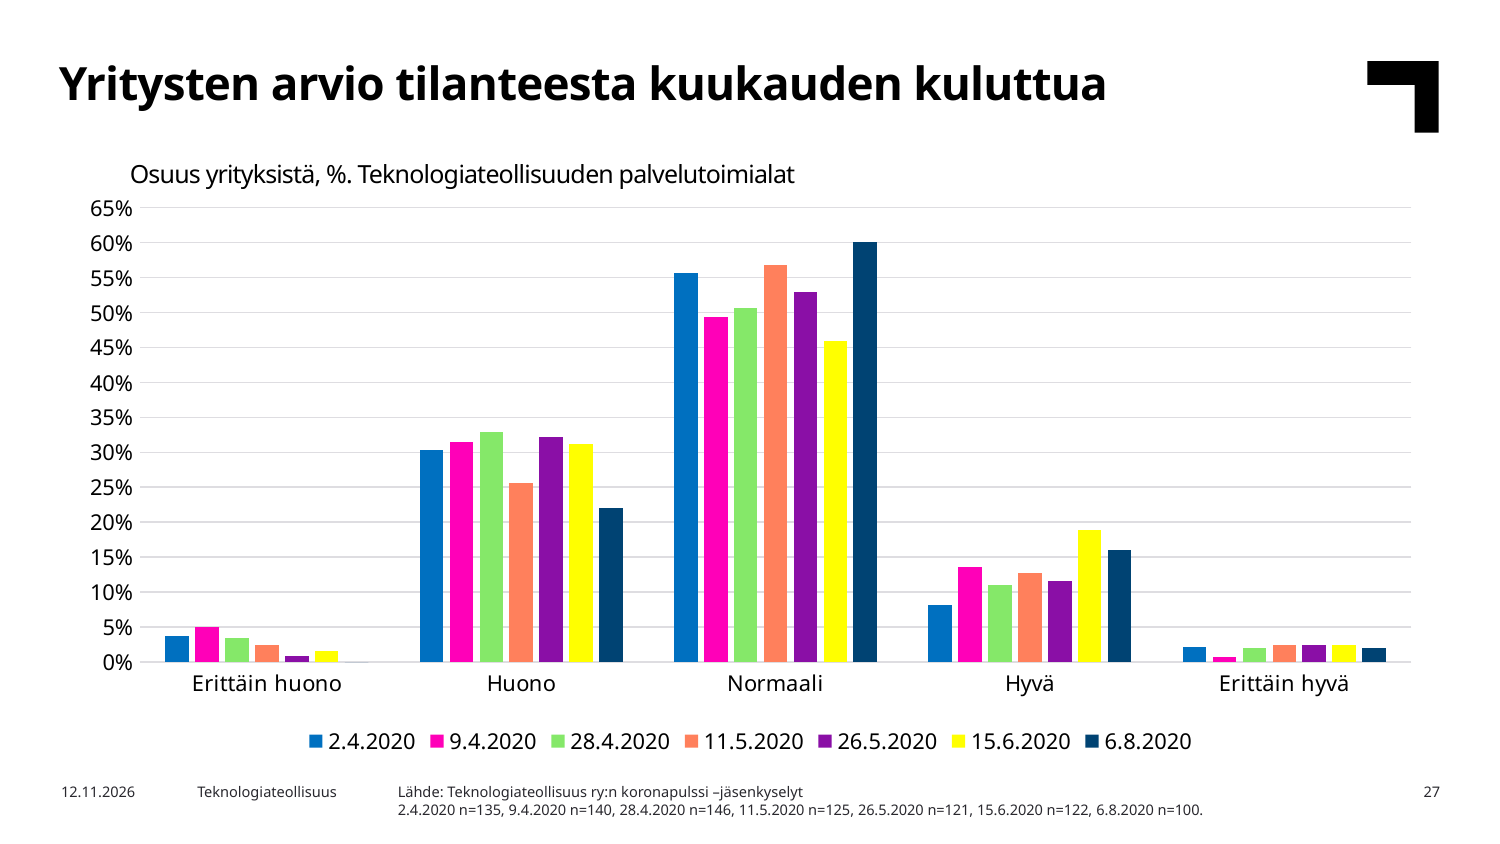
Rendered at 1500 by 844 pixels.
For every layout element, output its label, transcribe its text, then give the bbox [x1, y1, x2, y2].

list Yritysten arvio tilanteesta kuukauden kuluttua [41, 46, 1353, 153]
footer Teknologiateollisuus [182, 775, 382, 803]
list Lähde: Teknologiateollisuus ry:n koronapulssi –jäsenkyselyt 2.4.2020 n=135, 9.4.2020 n=140, 28.4.2020 n=146, 11.5.2020 n=125, 26.5.2020 n=121, 15.6.2020 n=122, 6.8.2020 n=100. [382, 775, 1471, 824]
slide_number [46, 775, 182, 803]
text_box Osuus yrityksistä, %. Teknologiateollisuuden palvelutoimialat [123, 152, 1081, 179]
chart [62, 180, 1440, 763]
